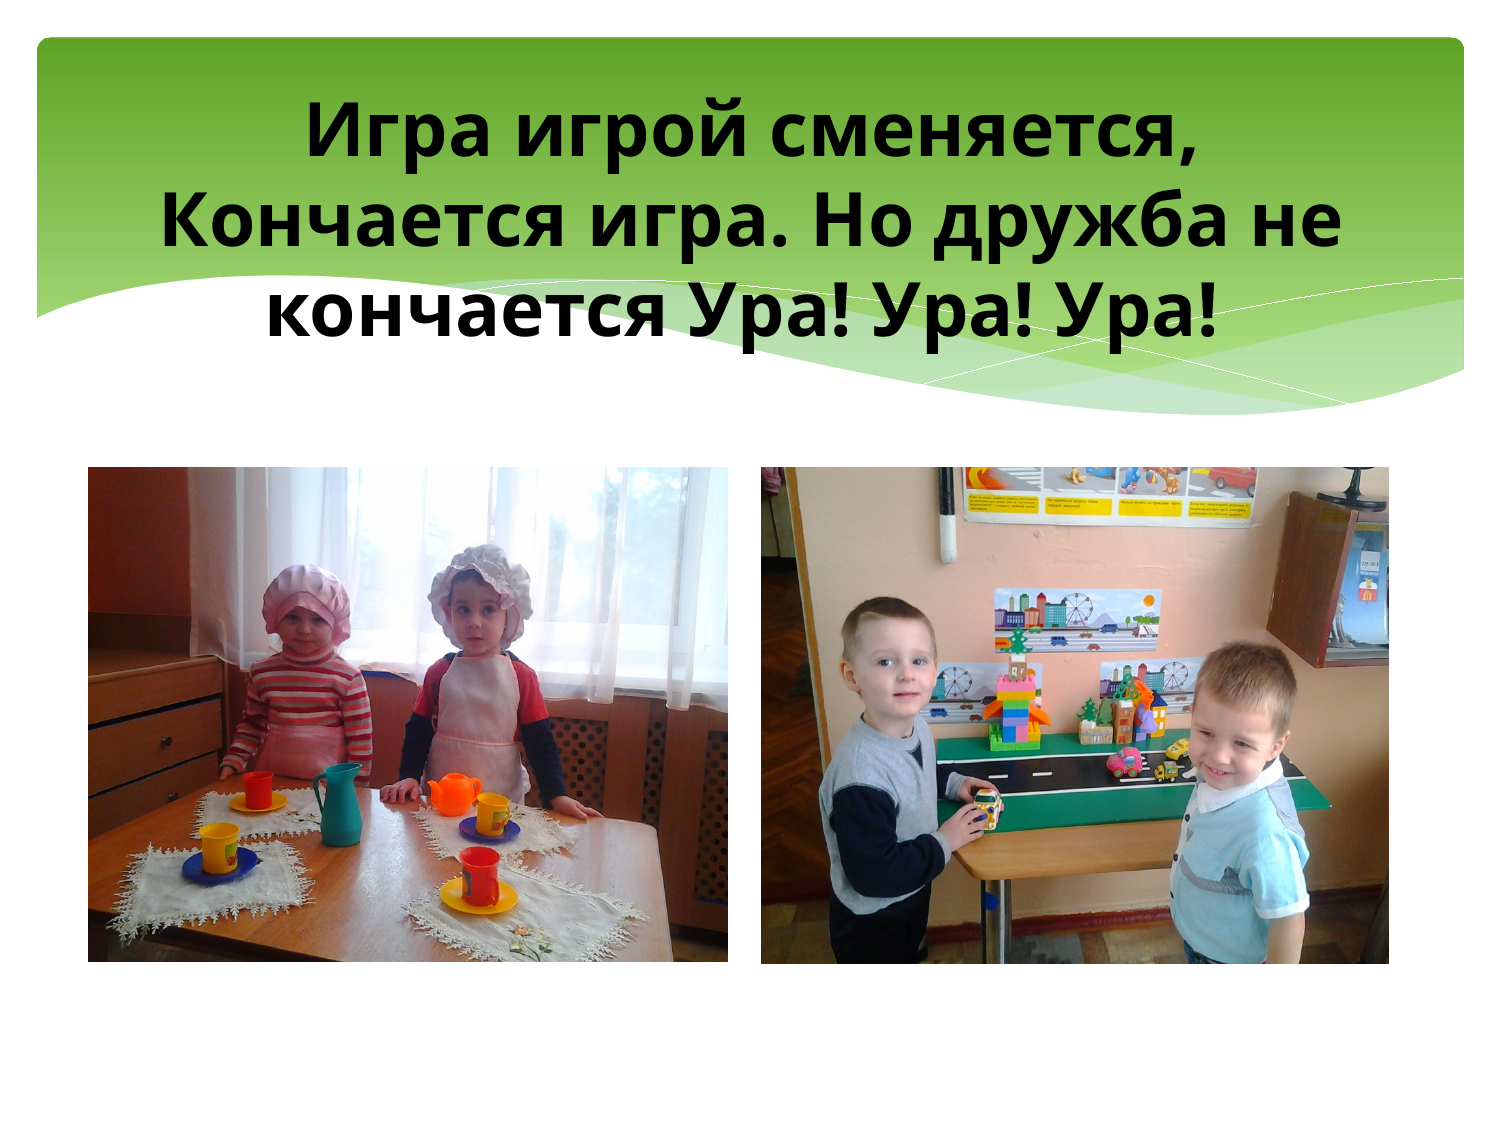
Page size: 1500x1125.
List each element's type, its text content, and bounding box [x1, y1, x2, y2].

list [88, 467, 728, 963]
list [761, 467, 1390, 965]
title Игра игрой сменяется, Кончается игра. Но дружба не кончается Ура! Ура! Ура! [76, 113, 1428, 320]
